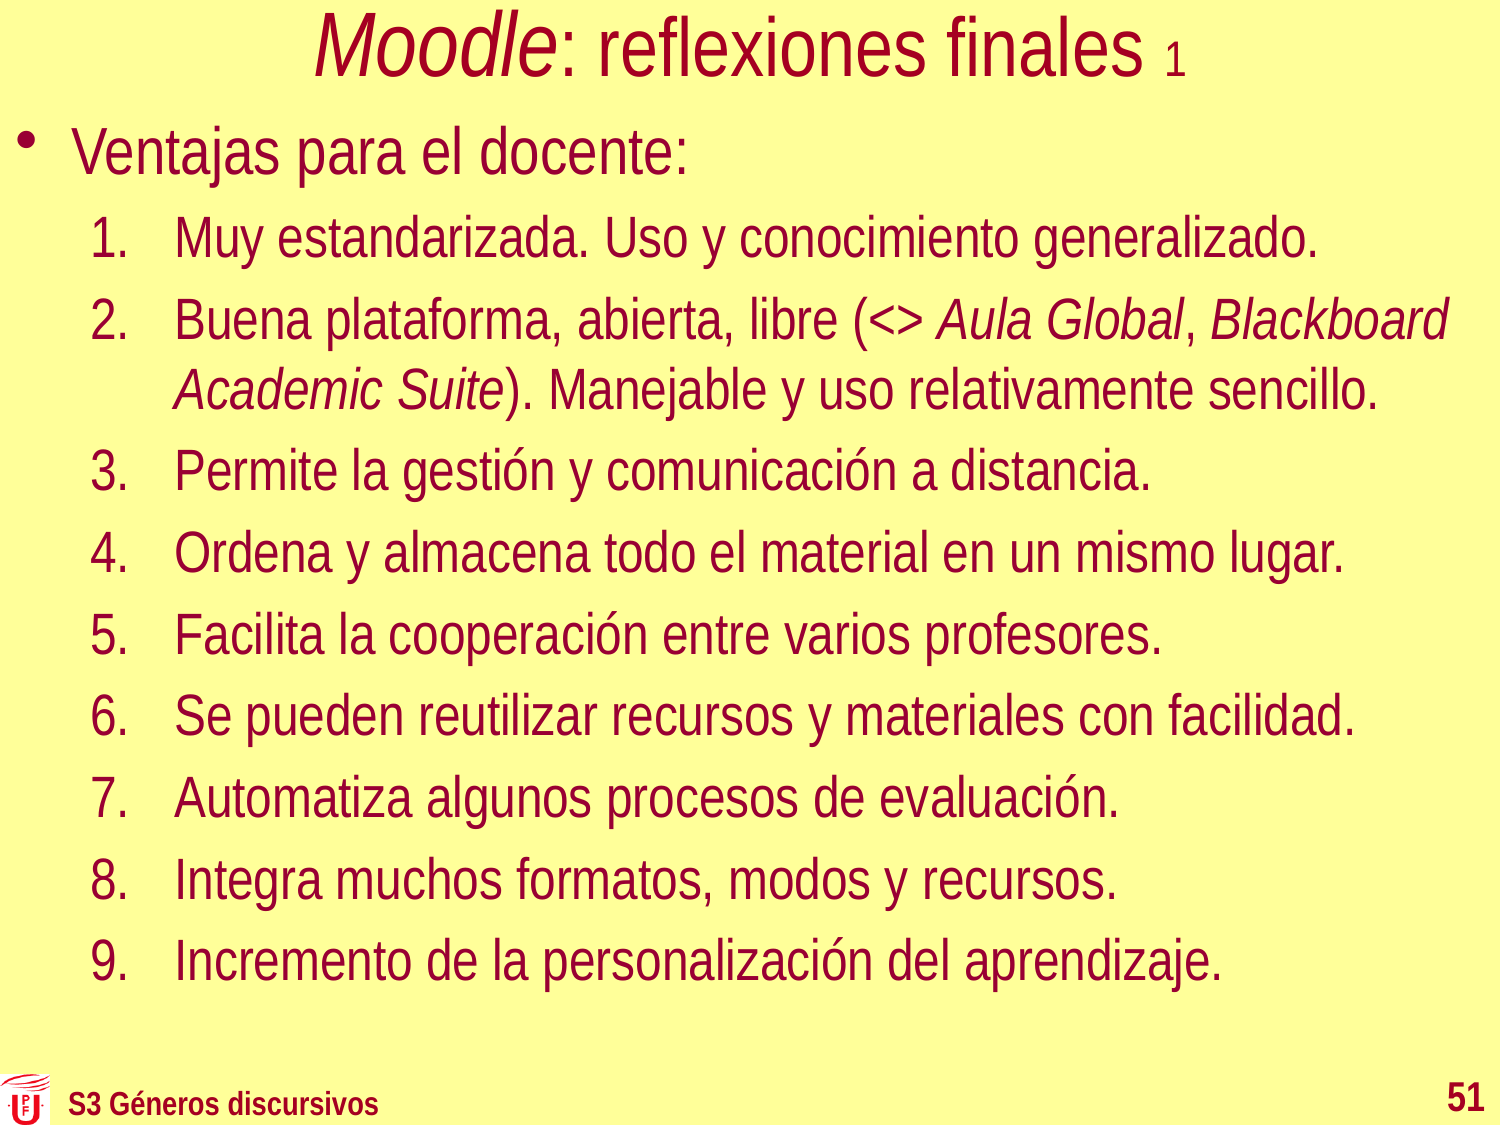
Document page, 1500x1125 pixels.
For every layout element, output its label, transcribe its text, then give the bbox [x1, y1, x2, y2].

picture [0, 1076, 50, 1125]
slide_number 51 [1387, 1062, 1500, 1125]
list Ventajas para el docente: Muy estandarizada. Uso y conocimiento generalizado. Buena plataforma, abierta, libre (<> Aula Global, Blackboard Academic Suite). Manejable y uso relativamente sencillo. Permite la gestión y comunicación a distancia. Ordena y almacena todo el material en un mismo lugar. Facilita la cooperación entre varios profesores. Se pueden reutilizar recursos y materiales con facilidad. Automatiza algunos procesos de evaluación. Integra muchos formatos, modos y recursos. Incremento de la personalización del aprendizaje. [0, 99, 1500, 1076]
title Moodle: reflexiones finales 1 [0, 0, 1500, 99]
footer S3 Géneros discursivos [52, 1074, 963, 1125]
